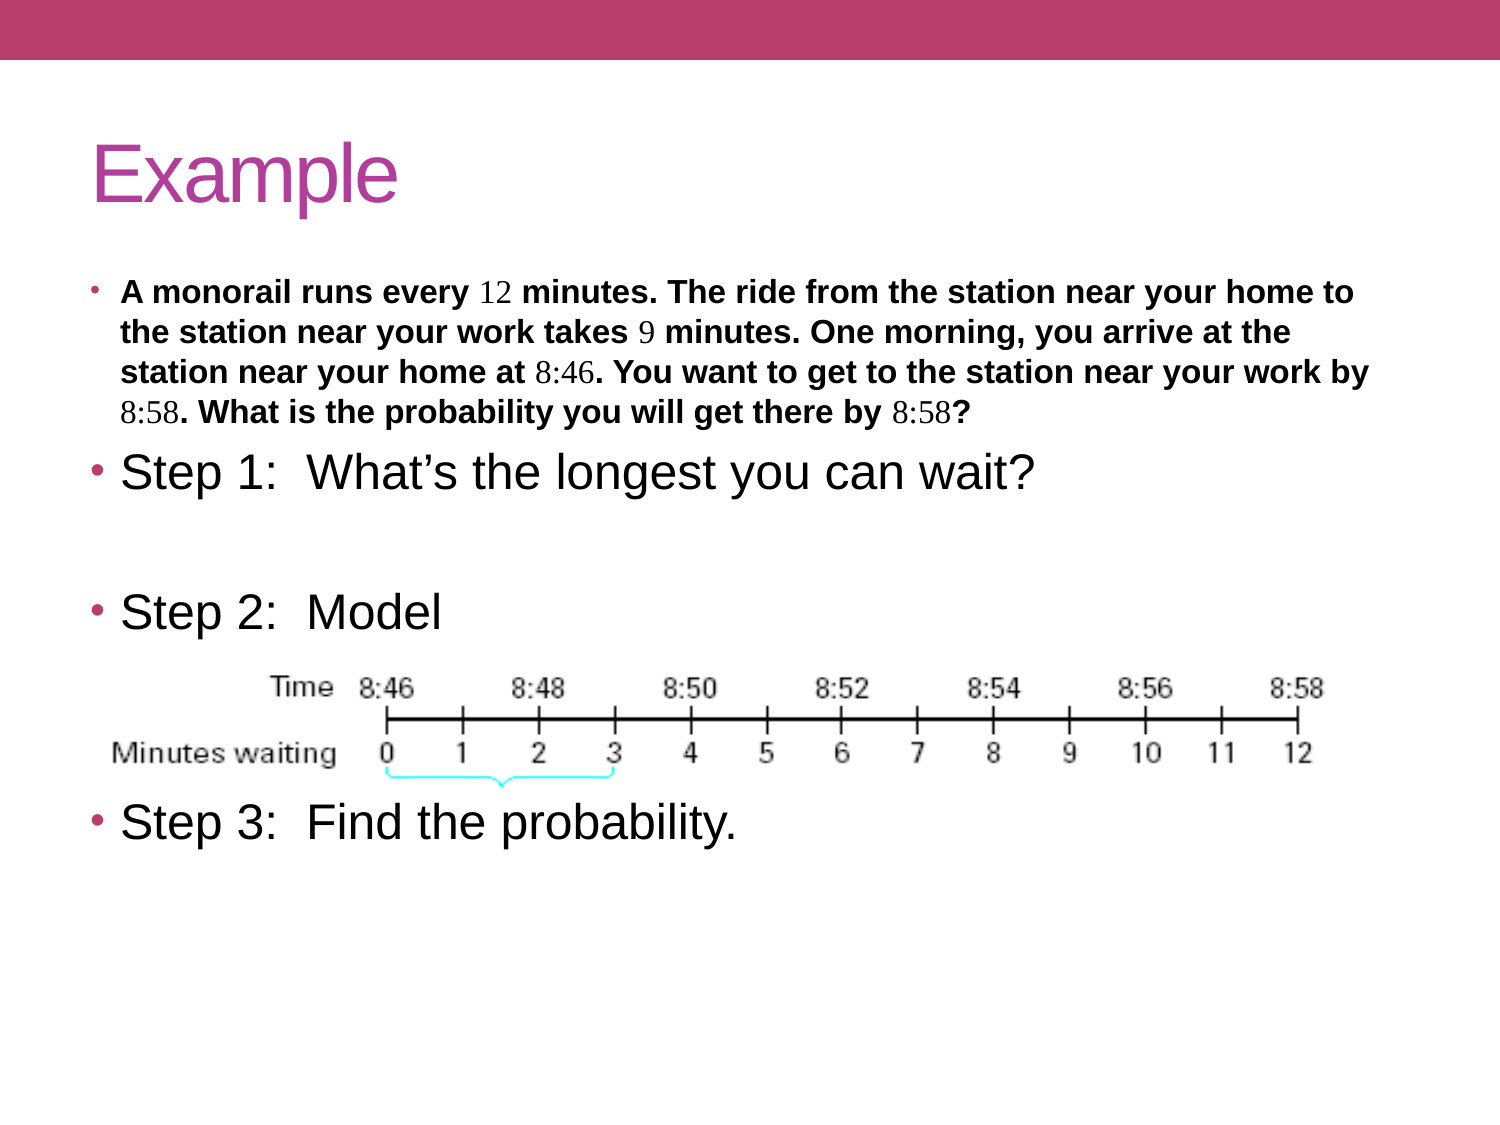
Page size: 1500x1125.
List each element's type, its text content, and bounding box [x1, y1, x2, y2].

title Example [75, 87, 1425, 250]
list A monorail runs every 12 minutes. The ride from the station near your home to the station near your work takes 9 minutes. One morning, you arrive at the station near your home at 8:46. You want to get to the station near your work by 8:58. What is the probability you will get there by 8:58? Step 1: What’s the longest you can wait? Step 2: Model Step 3: Find the probability. [75, 262, 1425, 1063]
picture [112, 674, 1326, 791]
